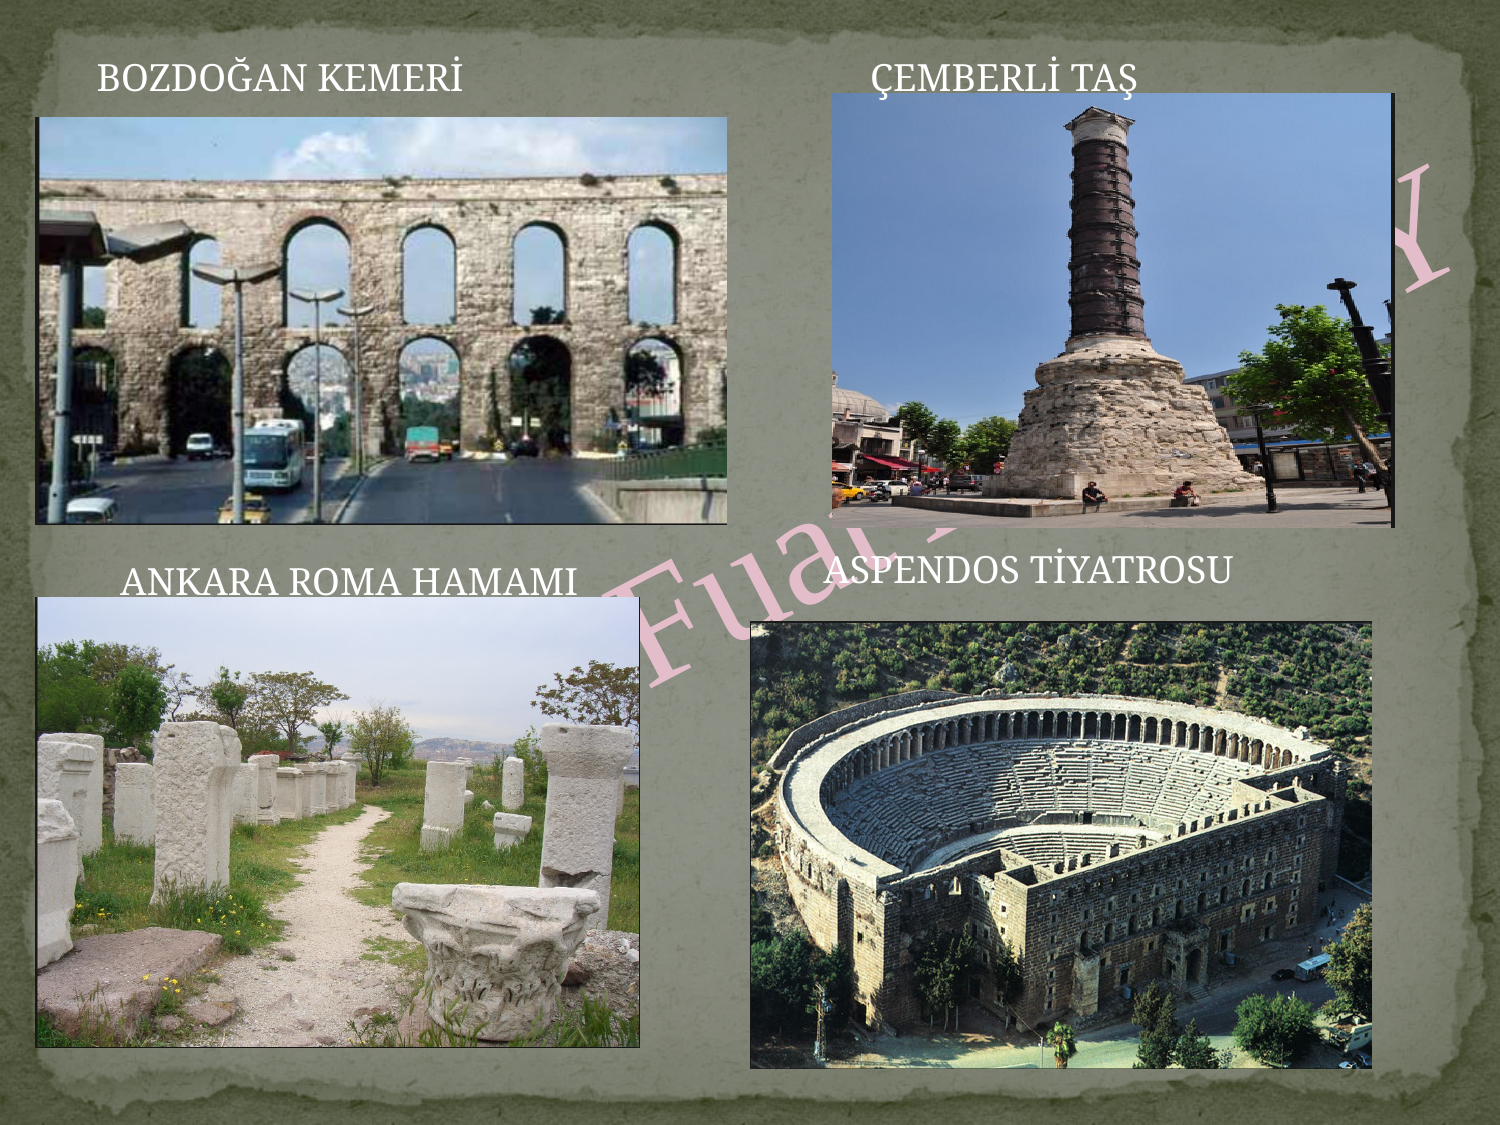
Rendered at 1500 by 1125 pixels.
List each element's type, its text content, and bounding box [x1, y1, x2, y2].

text_box ANKARA ROMA HAMAMI [105, 550, 645, 592]
picture [35, 117, 727, 525]
text_box BOZDOĞAN KEMERİ [81, 46, 668, 106]
text_box ASPENDOS TİYATROSU [808, 538, 1266, 599]
picture [832, 93, 1395, 528]
picture [35, 597, 640, 1048]
picture [750, 621, 1372, 1069]
text_box ÇEMBERLİ TAŞ [855, 46, 1360, 82]
